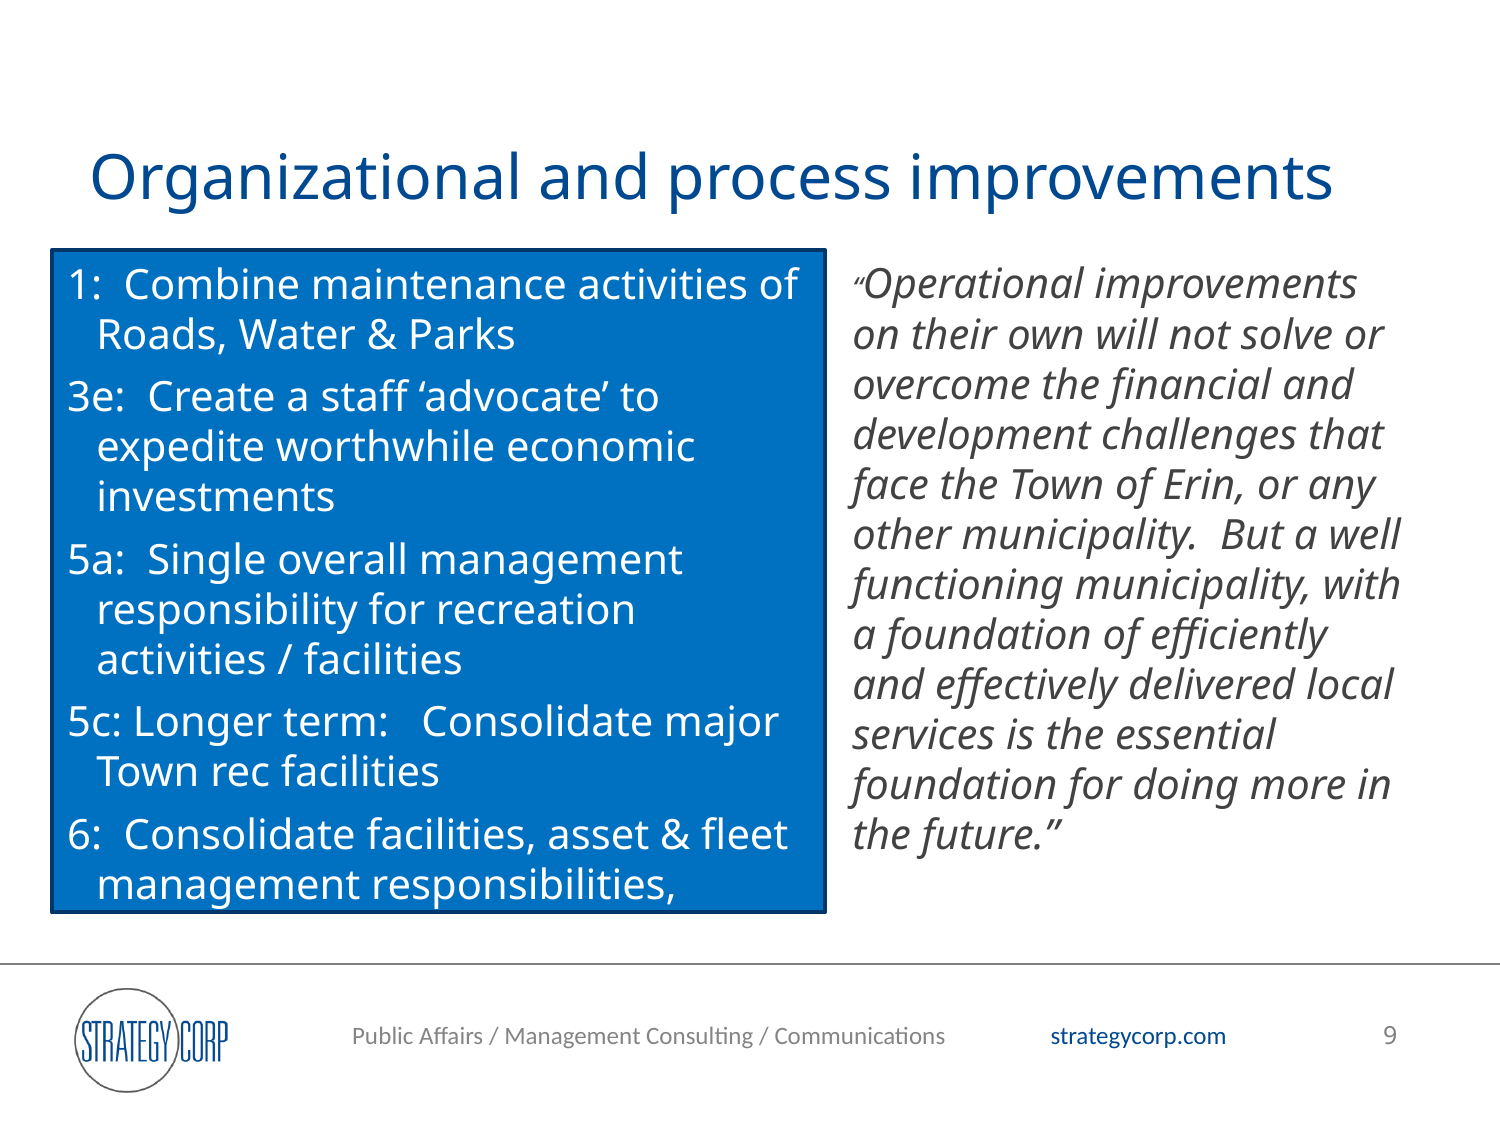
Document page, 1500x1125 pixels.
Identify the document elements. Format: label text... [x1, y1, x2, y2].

title Organizational and process improvements [75, 137, 1430, 188]
list “Operational improvements on their own will not solve or overcome the financial and development challenges that face the Town of Erin, or any other municipality. But a well functioning municipality, with a foundation of efficiently and effectively delivered local services is the essential foundation for doing more in the future.” [837, 249, 1425, 988]
picture [50, 965, 253, 1119]
text_box 1: Combine maintenance activities of Roads, Water & Parks 3e: Create a staff ‘advocate’ to expedite worthwhile economic investments 5a: Single overall management responsibility for recreation activities / facilities 5c: Longer term: Consolidate major Town rec facilities 6: Consolidate facilities, asset & fleet management responsibilities, across all departments [50, 248, 827, 914]
